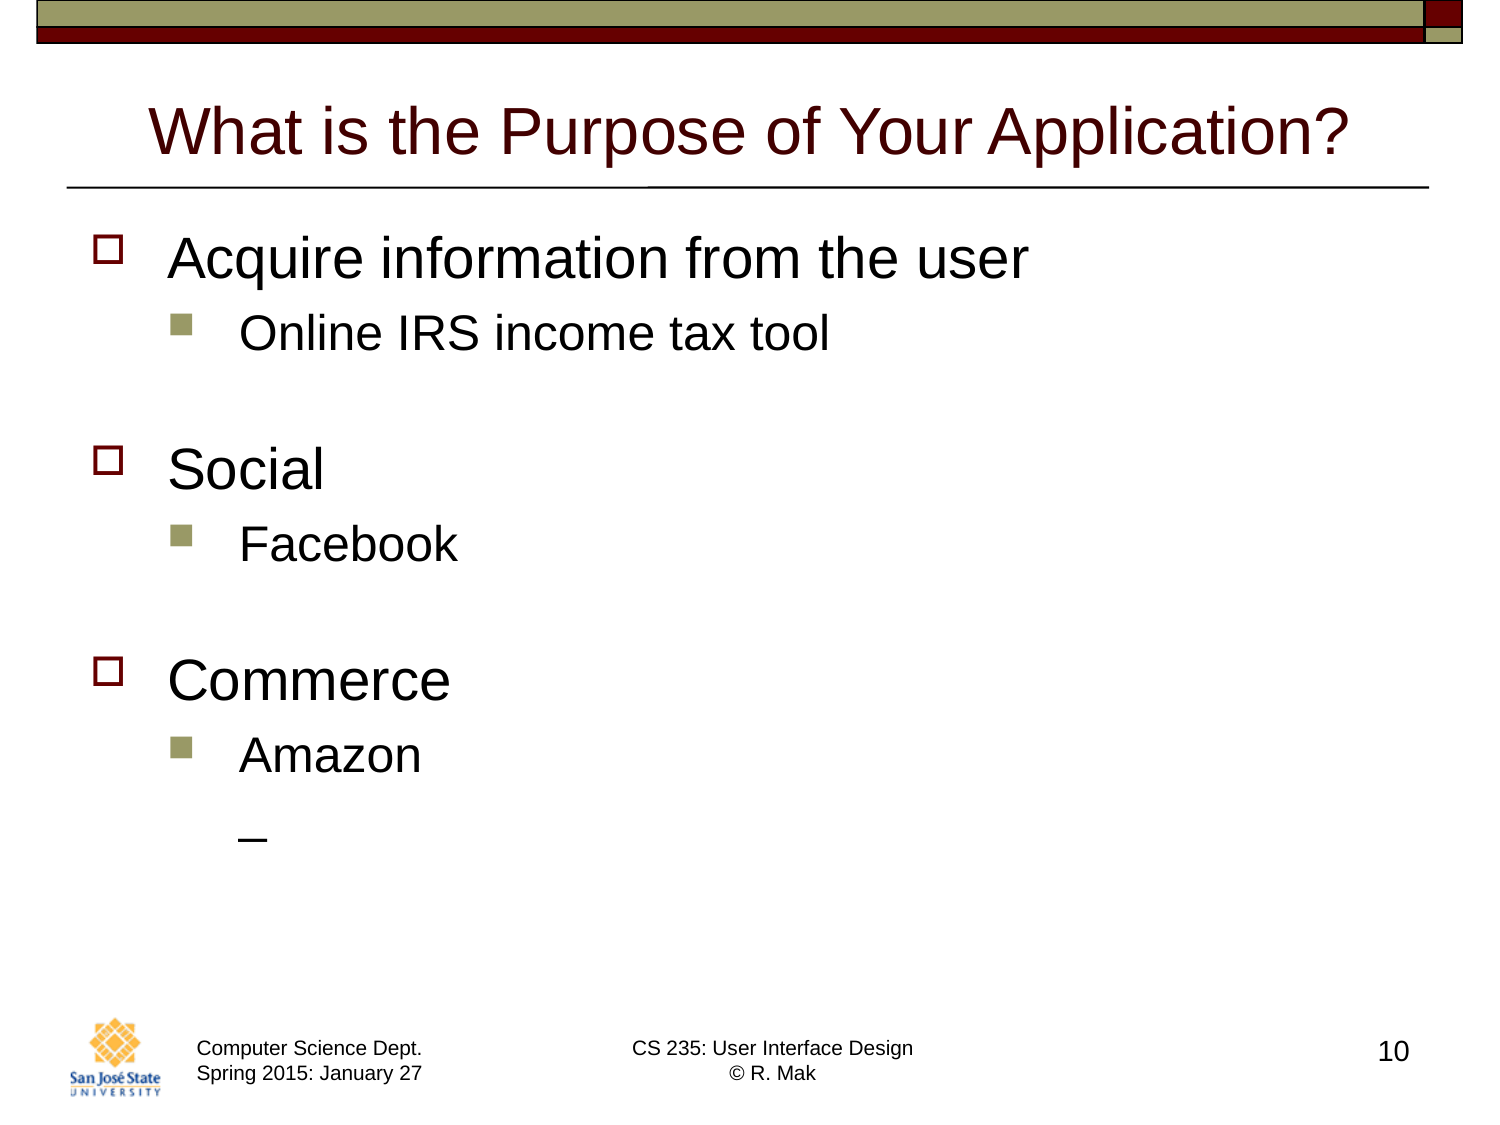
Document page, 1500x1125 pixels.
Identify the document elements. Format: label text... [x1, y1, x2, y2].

title What is the Purpose of Your Application? [75, 67, 1425, 175]
picture [60, 1012, 166, 1112]
list Acquire information from the user Online IRS income tax tool Social Facebook Commerce Amazon _ [75, 212, 1425, 1006]
slide_number 10 [1112, 1025, 1425, 1100]
